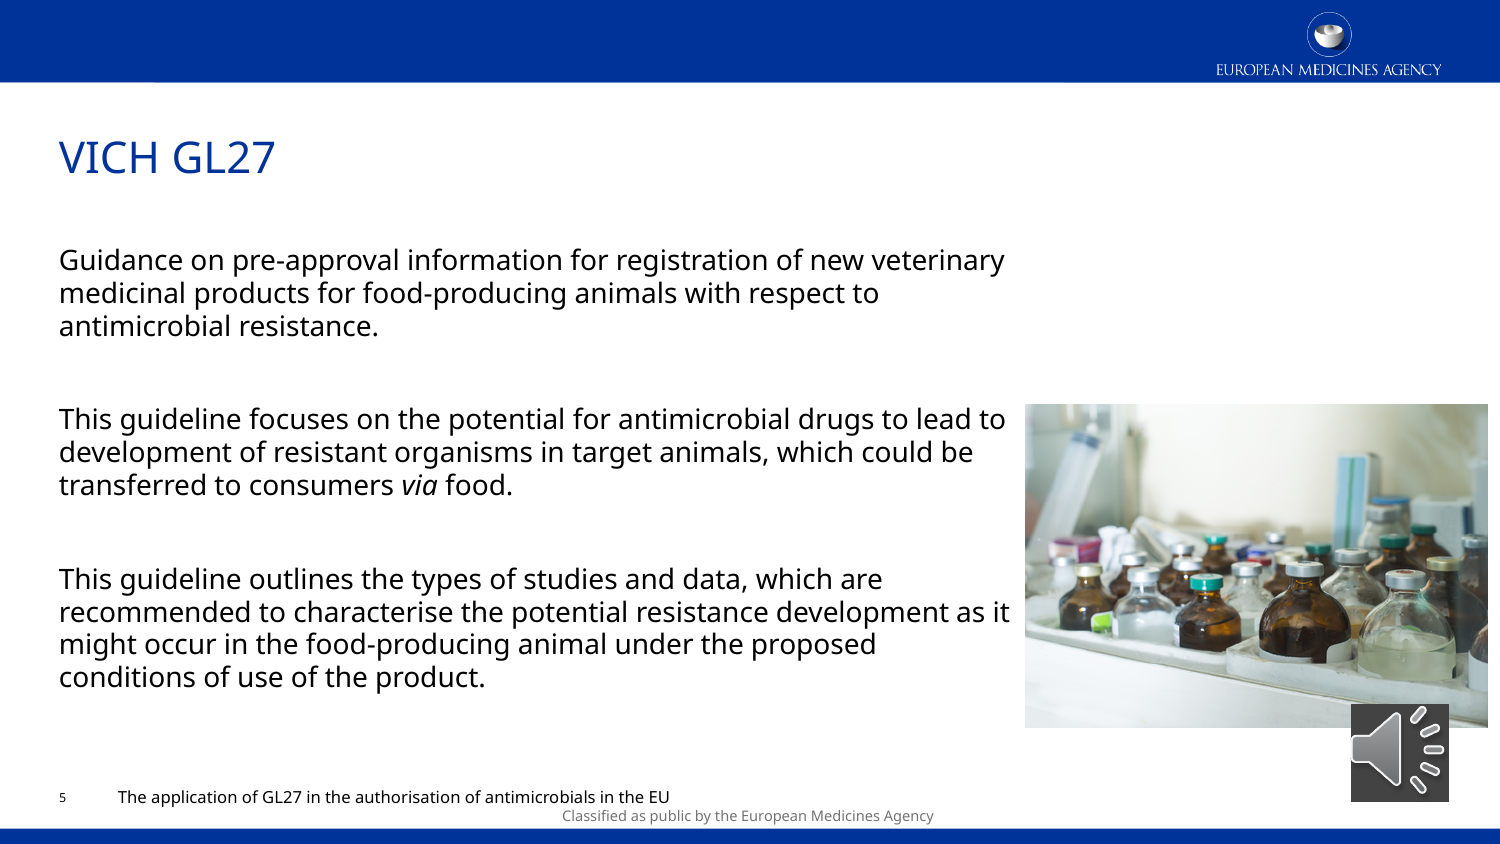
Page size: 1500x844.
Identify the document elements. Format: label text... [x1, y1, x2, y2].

picture [1024, 404, 1489, 804]
slide_number 4 [59, 788, 110, 818]
list Guidance on pre-approval information for registration of new veterinary medicinal products for food-producing animals with respect to antimicrobial resistance. This guideline focuses on the potential for antimicrobial drugs to lead to development of resistant organisms in target animals, which could be transferred to consumers via food. This guideline outlines the types of studies and data, which are recommended to characterise the potential resistance development as it might occur in the food-producing animal under the proposed conditions of use of the product. [58, 243, 1013, 753]
picture [1216, 11, 1441, 77]
title VICH GL27 [58, 126, 1441, 244]
footer The application of GL27 in the authorisation of antimicrobials in the EU [117, 788, 1181, 824]
